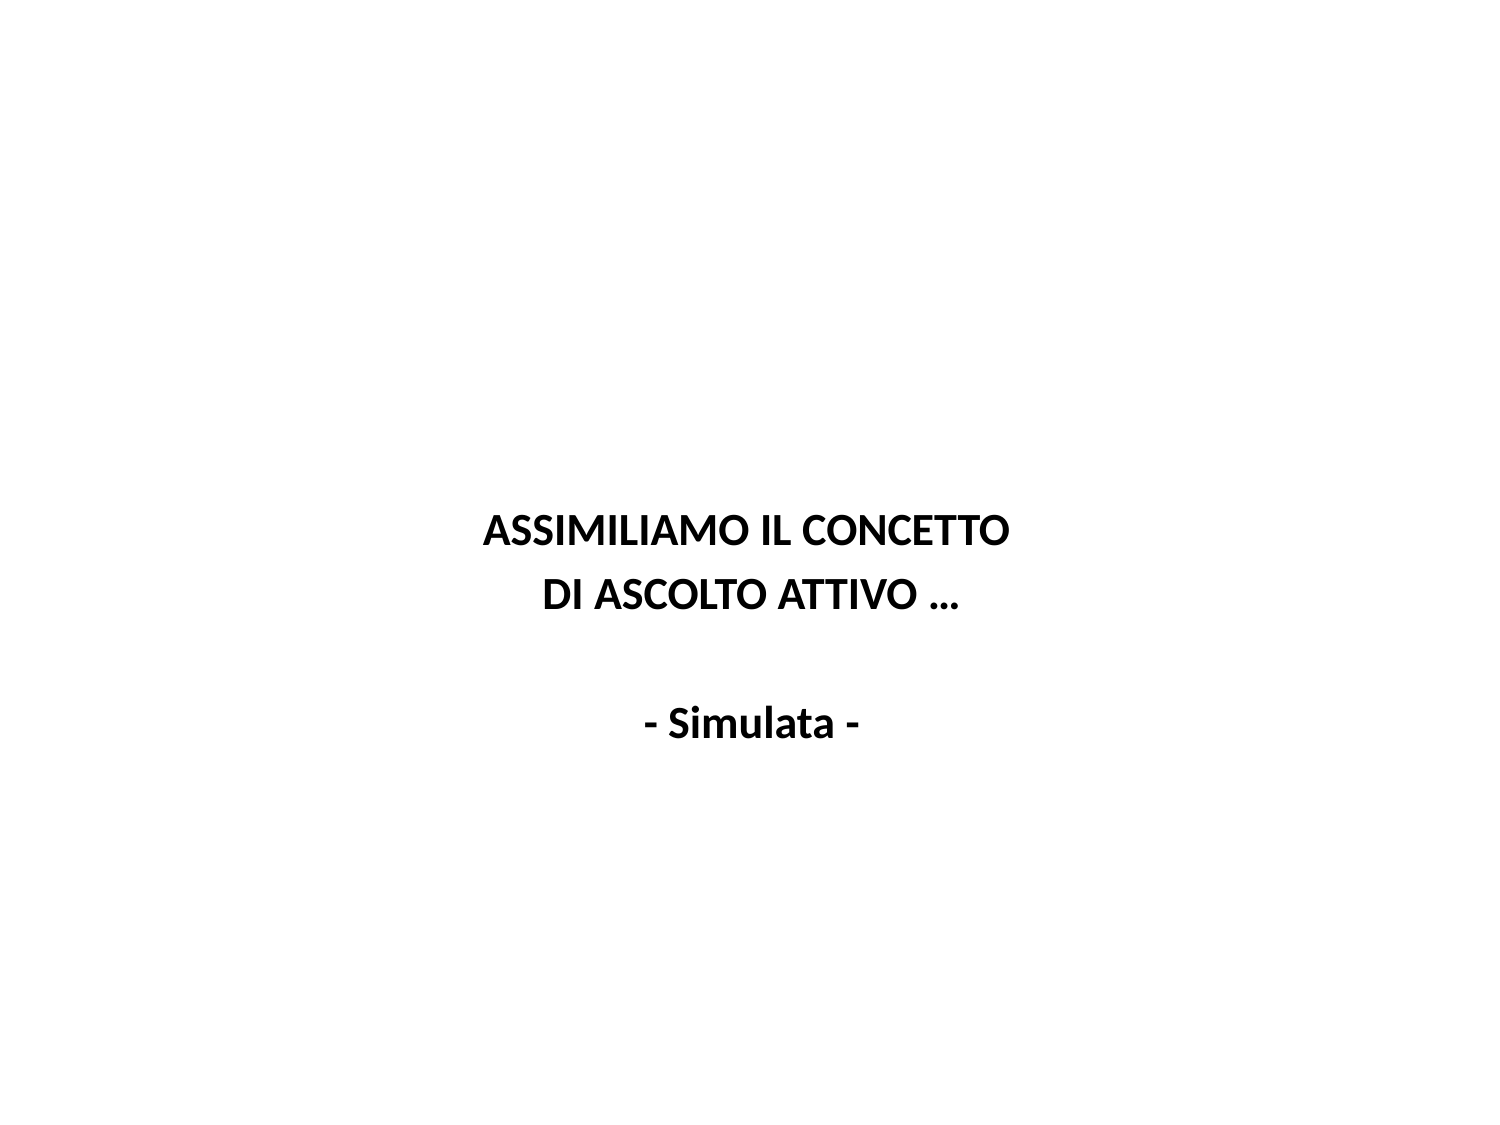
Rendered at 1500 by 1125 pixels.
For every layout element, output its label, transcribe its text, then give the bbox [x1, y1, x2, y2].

list ASSIMILIAMO IL CONCETTO DI ASCOLTO ATTIVO … - Simulata - [76, 491, 1427, 757]
